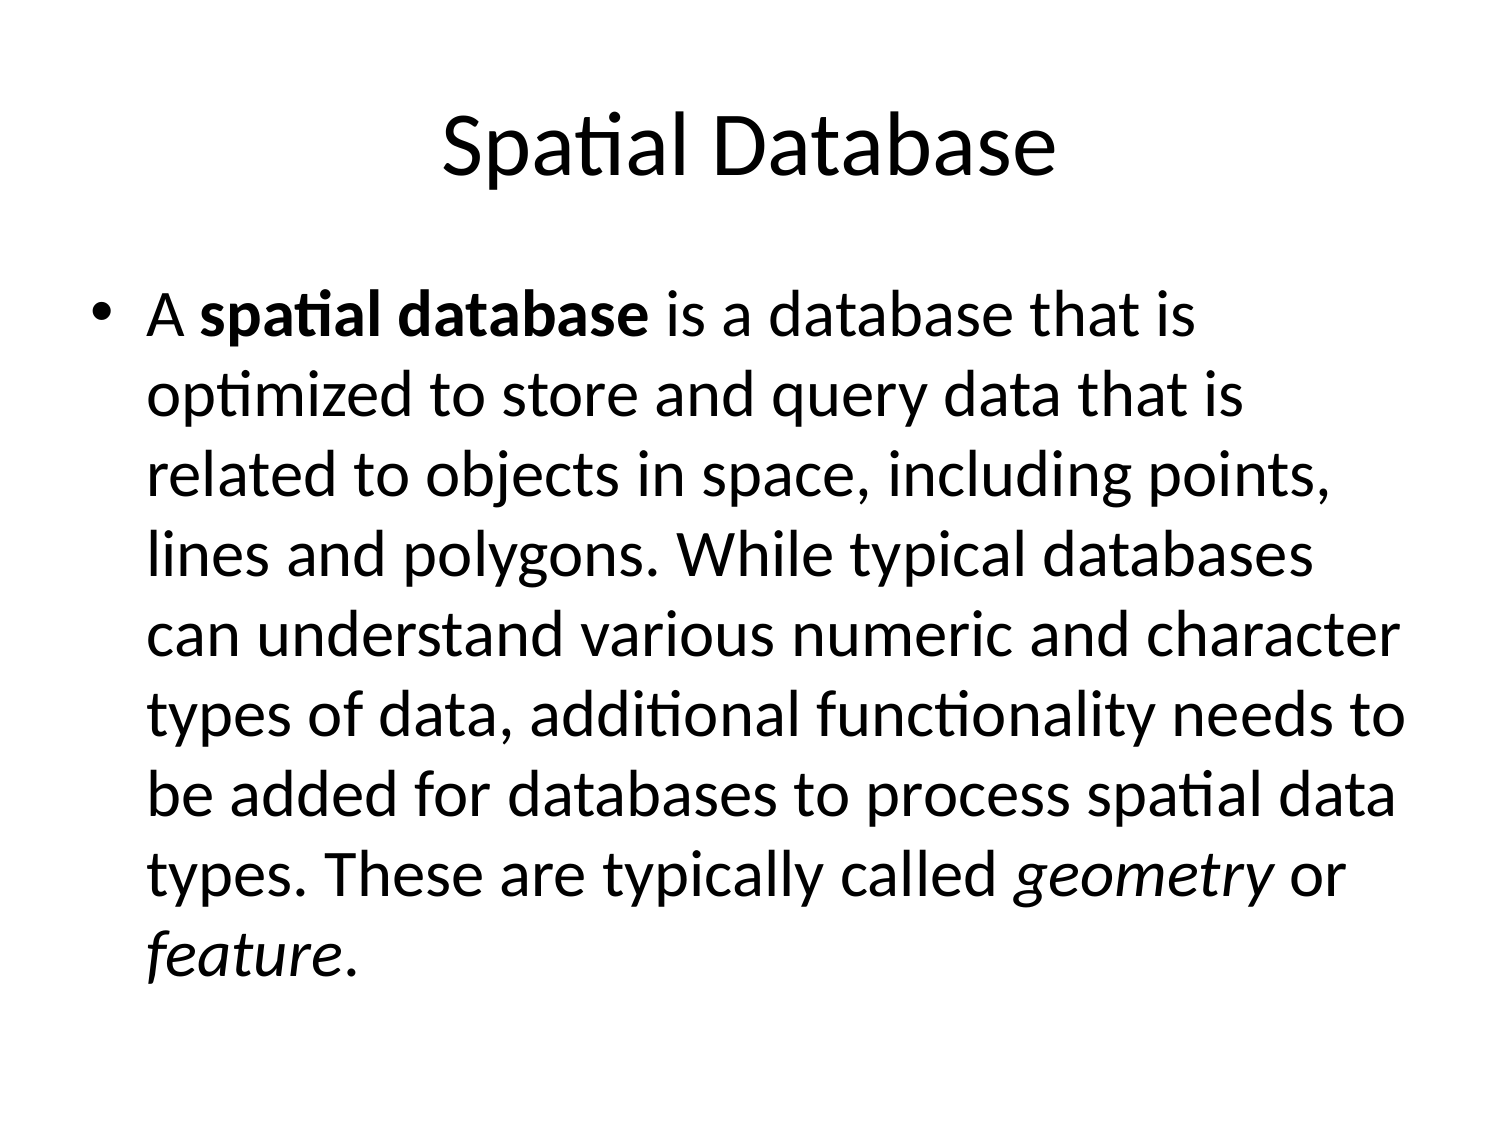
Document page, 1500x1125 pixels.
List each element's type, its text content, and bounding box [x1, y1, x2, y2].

title Spatial Database [75, 45, 1425, 233]
list A spatial database is a database that is optimized to store and query data that is related to objects in space, including points, lines and polygons. While typical databases can understand various numeric and character types of data, additional functionality needs to be added for databases to process spatial data types. These are typically called geometry or feature. [75, 262, 1425, 1005]
